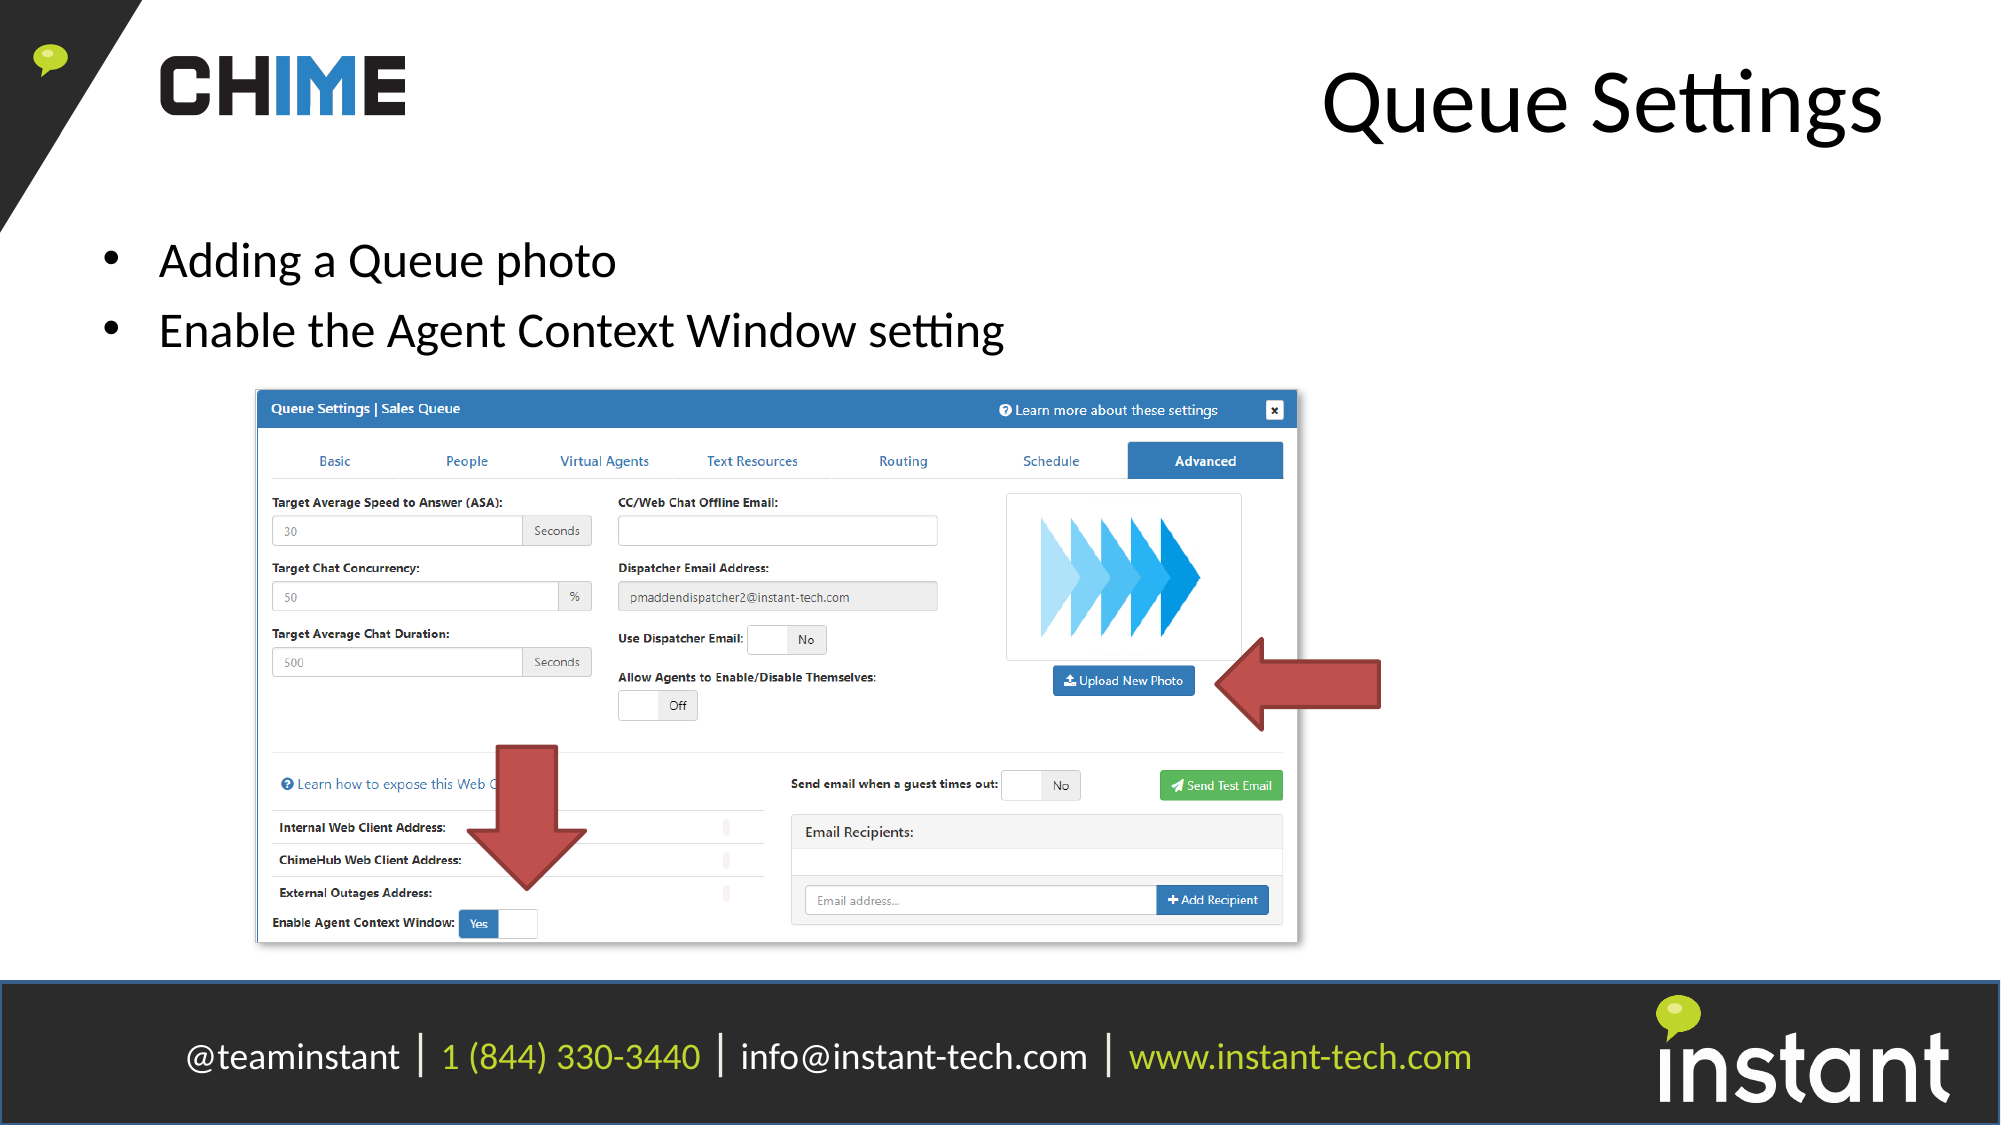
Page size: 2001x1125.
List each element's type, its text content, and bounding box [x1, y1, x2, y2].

picture [0, 0, 154, 268]
picture [155, 2, 410, 130]
text_box [1303, 659, 1381, 710]
title Queue Settings [414, 2, 1900, 190]
picture [1656, 995, 1950, 1103]
picture [255, 388, 1298, 943]
list Adding a Queue photo Enable the Agent Context Window setting [78, 219, 1092, 871]
